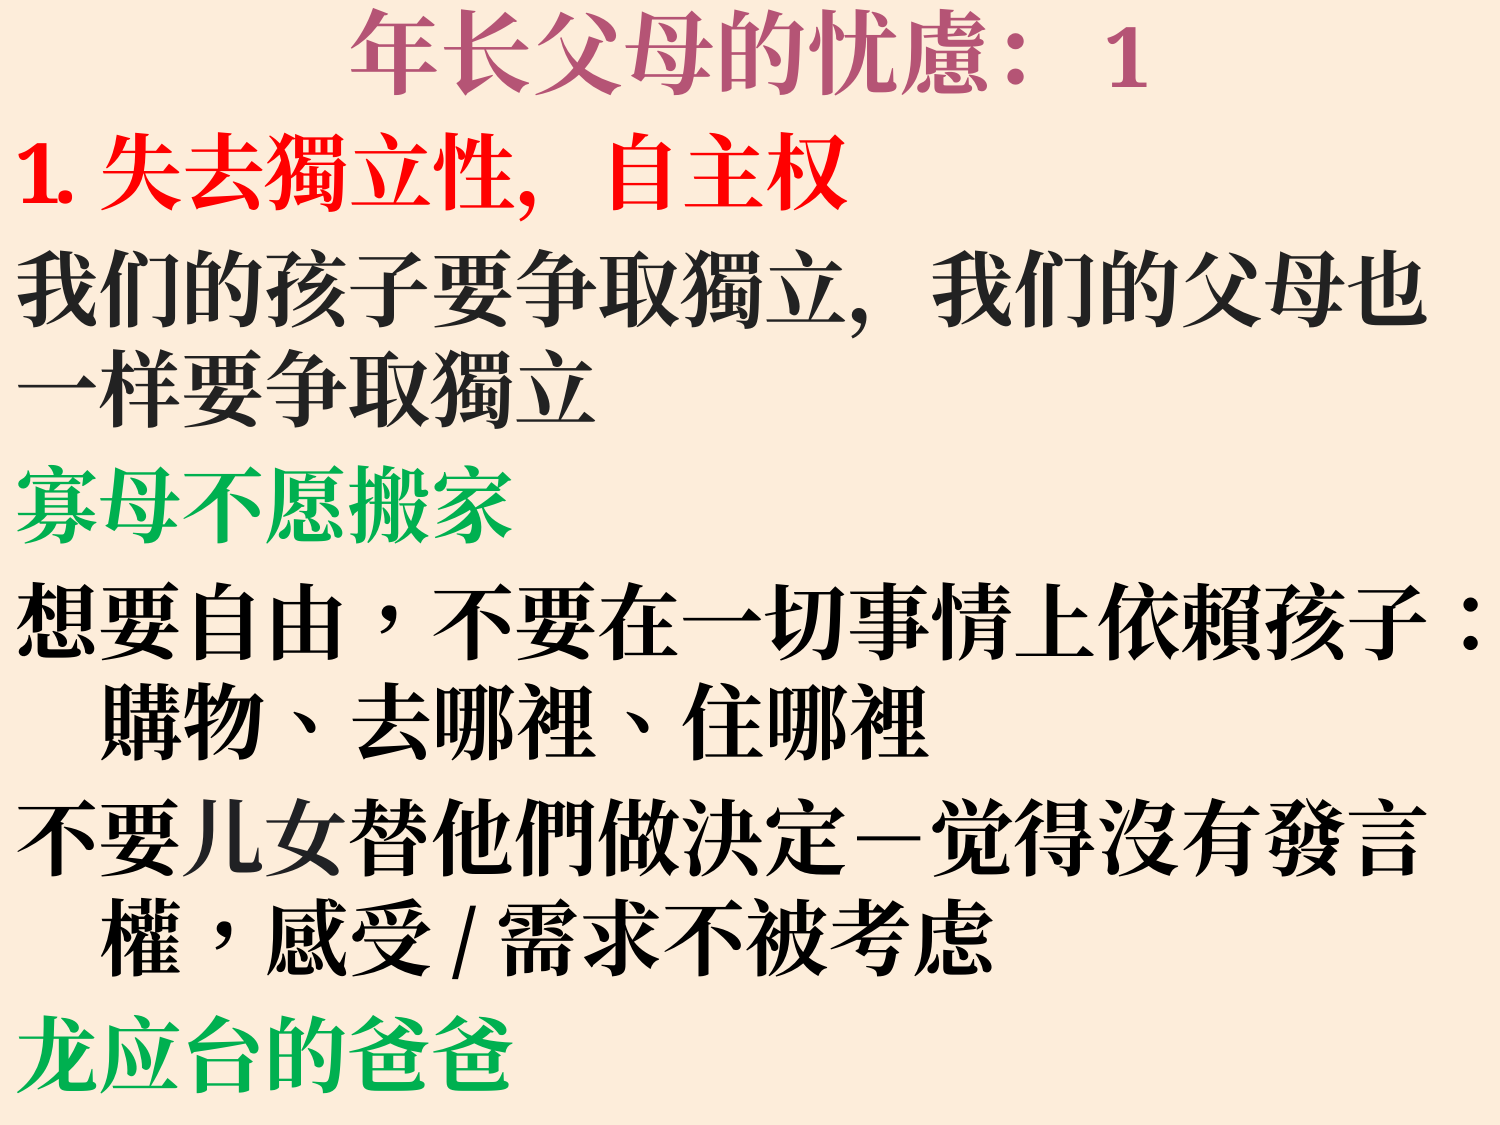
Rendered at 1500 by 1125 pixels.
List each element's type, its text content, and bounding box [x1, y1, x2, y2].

title 年长父母的忧慮：1 [0, 0, 1500, 112]
list 失去獨立性，自主权 我们的孩子要争取獨立，我们的父母也一样要争取獨立 寡母不愿搬家 想要自由，不要在一切事情上依賴孩子：購物、去哪裡、住哪裡 不要儿女替他們做決定－觉得沒有發言權，感受/需求不被考虑 龙应台的爸爸 [0, 112, 1500, 1125]
